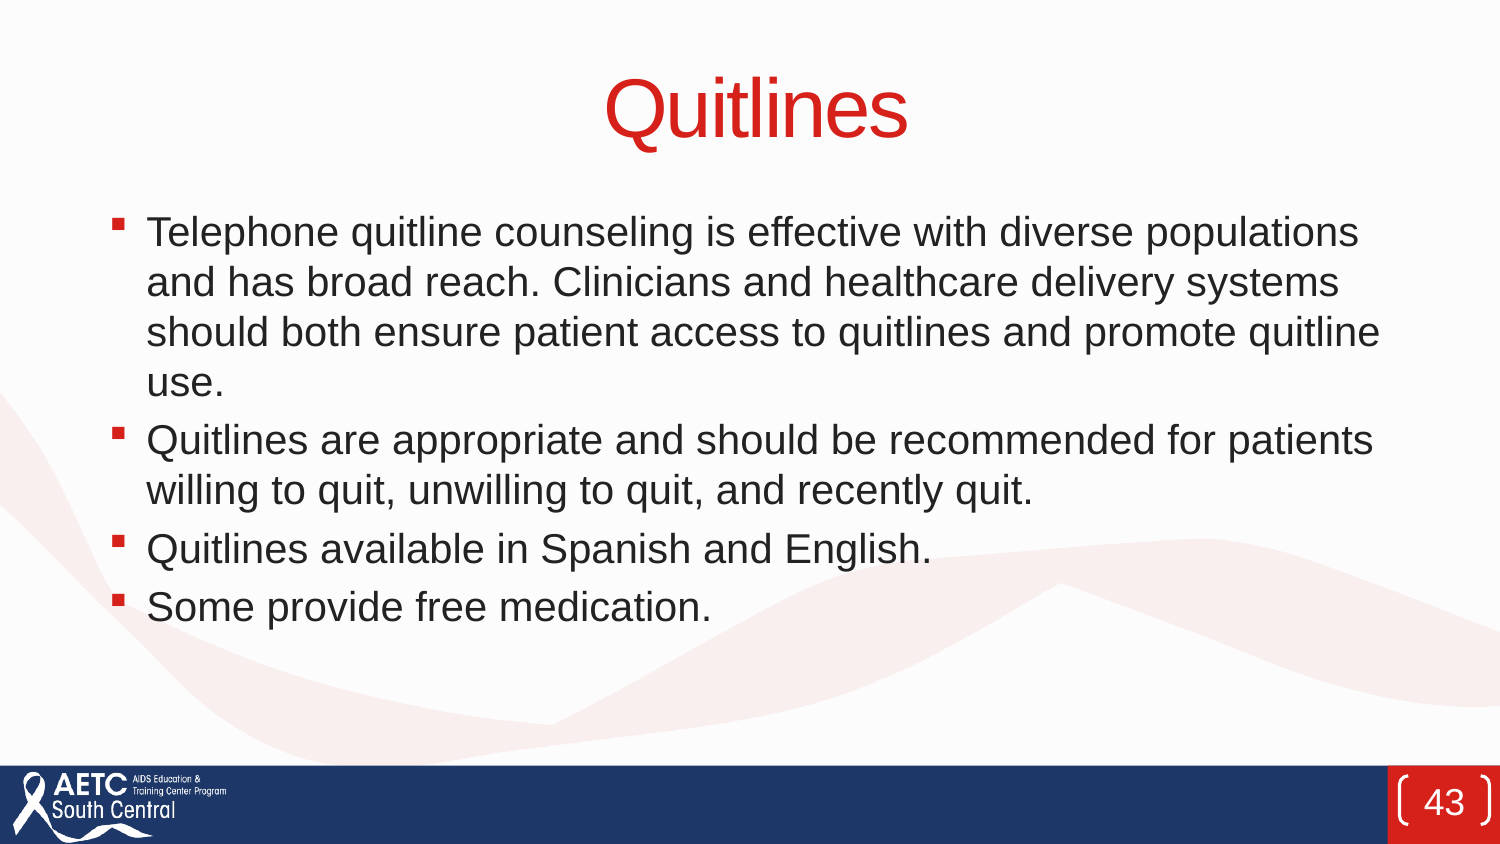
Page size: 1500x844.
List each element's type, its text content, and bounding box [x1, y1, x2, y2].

slide_number 43 [1397, 774, 1492, 827]
title Quitlines [75, 33, 1440, 175]
list Telephone quitline counseling is effective with diverse populations and has broad reach. Clinicians and healthcare delivery systems should both ensure patient access to quitlines and promote quitline use. Quitlines are appropriate and should be recommended for patients willing to quit, unwilling to quit, and recently quit. Quitlines available in Spanish and English. Some provide free medication. [75, 196, 1440, 735]
picture [12, 770, 227, 844]
